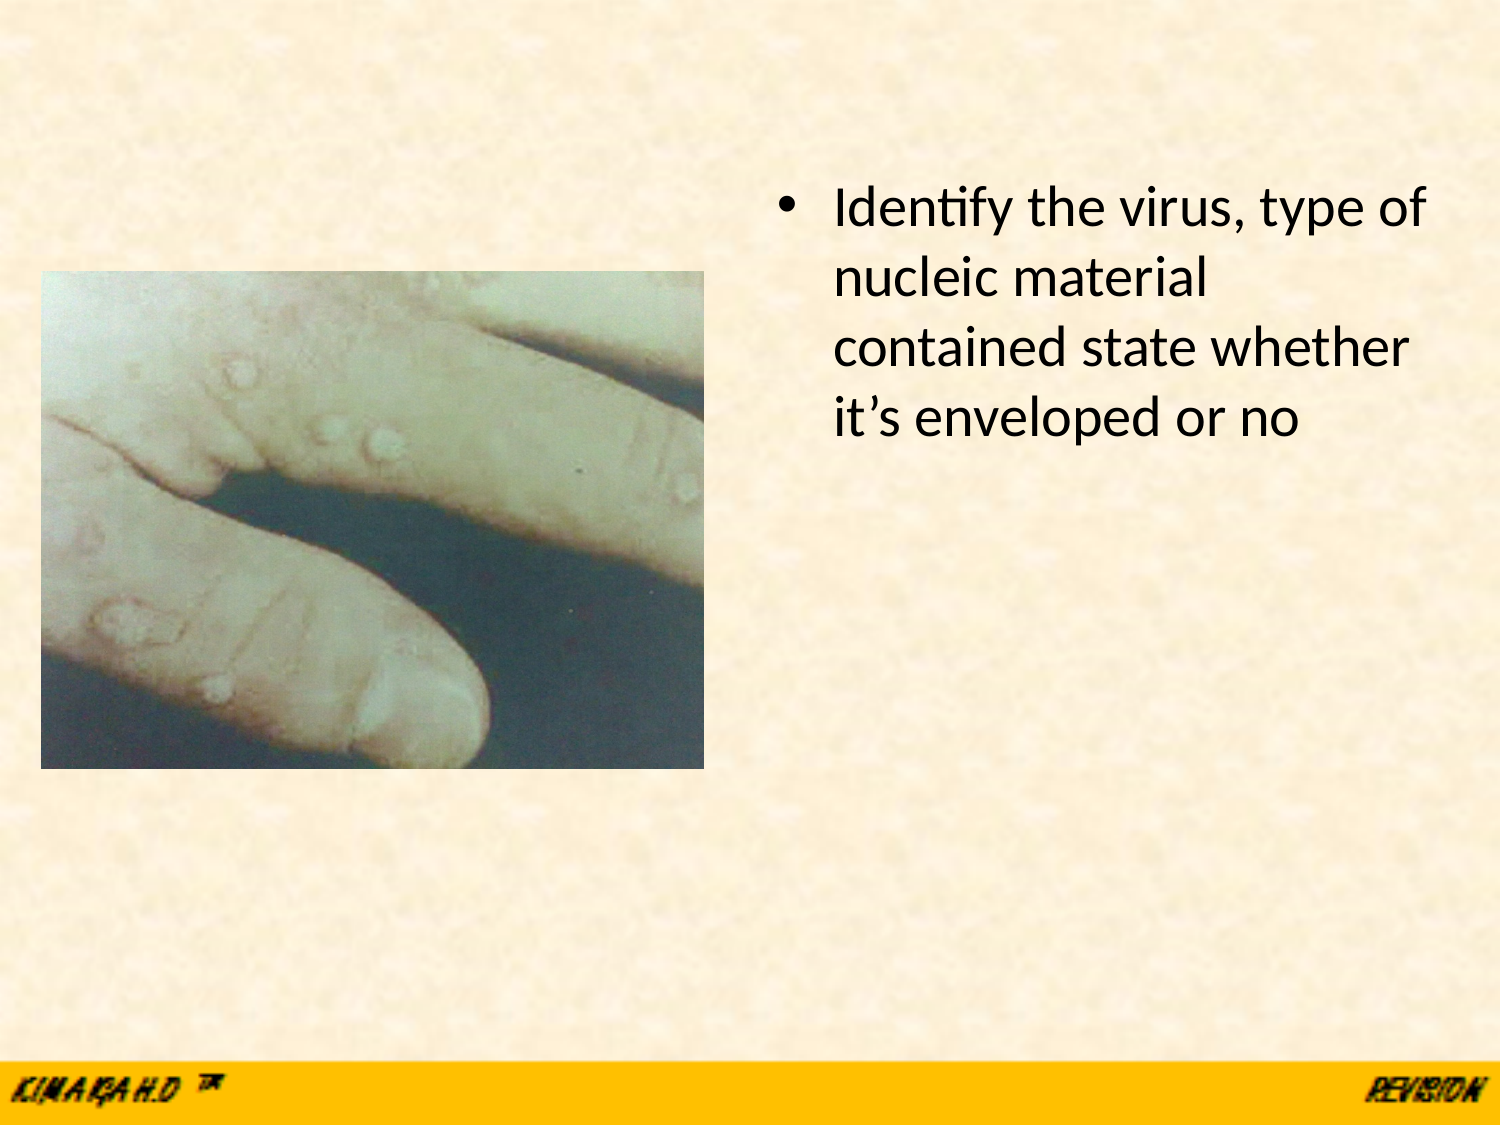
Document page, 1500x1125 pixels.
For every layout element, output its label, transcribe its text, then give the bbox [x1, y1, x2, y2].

list Identify the virus, type of nucleic material contained state whether it’s enveloped or no [761, 160, 1471, 905]
picture [0, 0, 1500, 1125]
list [40, 271, 704, 769]
